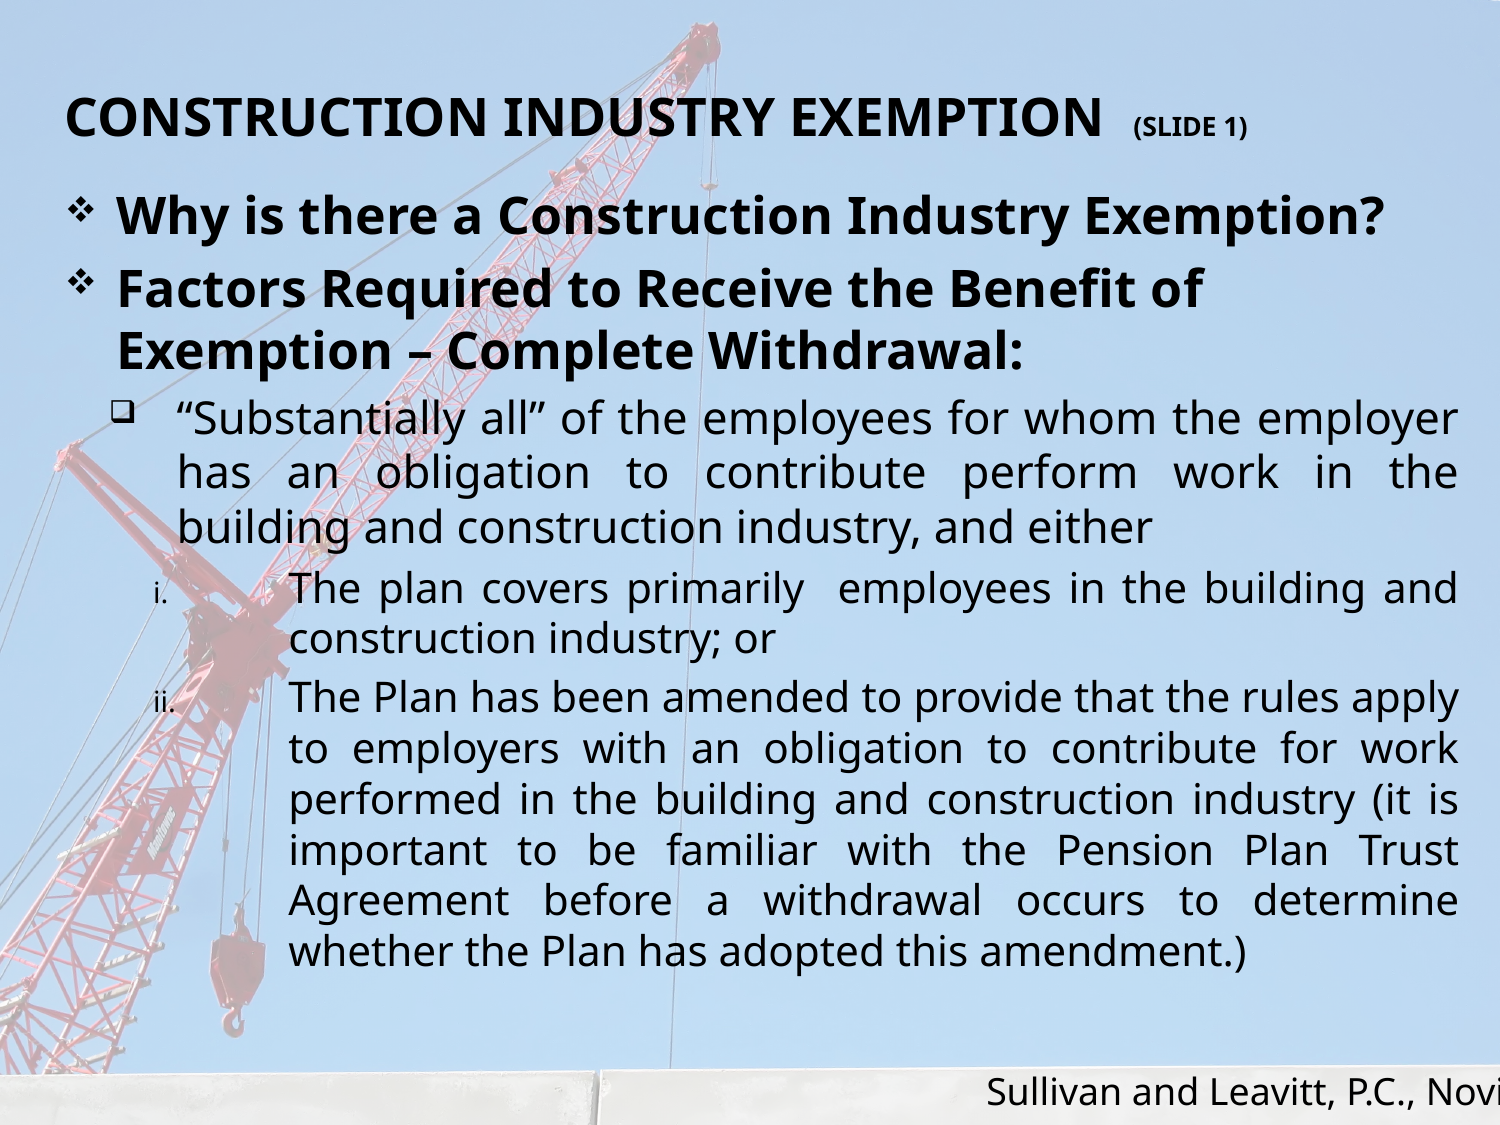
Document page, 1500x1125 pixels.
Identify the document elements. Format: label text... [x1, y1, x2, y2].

text_box Sullivan and Leavitt, P.C., Novi [971, 1060, 1500, 1121]
list Why is there a Construction Industry Exemption? Factors Required to Receive the Benefit of Exemption – Complete Withdrawal: “Substantially all” of the employees for whom the employer has an obligation to contribute perform work in the building and construction industry, and either The plan covers primarily employees in the building and construction industry; or The Plan has been amended to provide that the rules apply to employers with an obligation to contribute for work performed in the building and construction industry (it is important to be familiar with the Pension Plan Trust Agreement before a withdrawal occurs to determine whether the Plan has adopted this amendment.) [50, 174, 1475, 998]
title Construction Industry Exemption (slide 1) [50, 75, 1475, 174]
